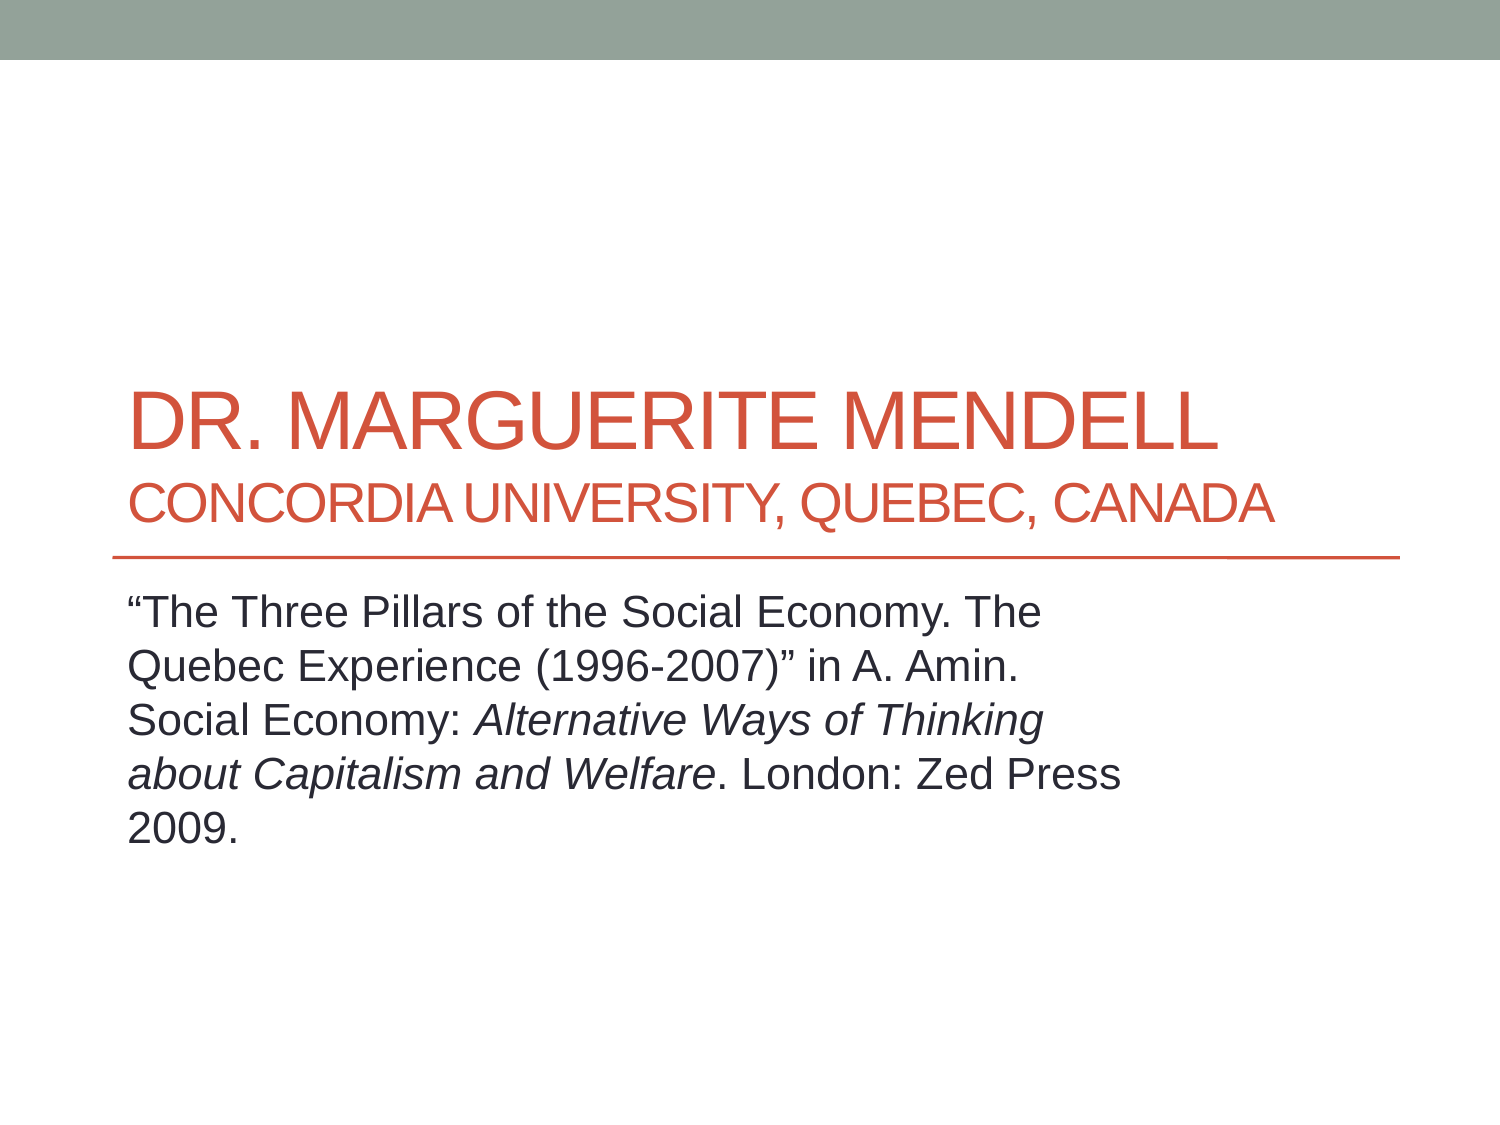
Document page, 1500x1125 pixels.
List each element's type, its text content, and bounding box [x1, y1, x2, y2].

title Dr. Marguerite Mendell Concordia University, Quebec, Canada [112, 224, 1400, 542]
subtitle “The Three Pillars of the Social Economy. The Quebec Experience (1996-2007)” in A. Amin. Social Economy: Alternative Ways of Thinking about Capitalism and Welfare. London: Zed Press 2009. [112, 575, 1163, 863]
